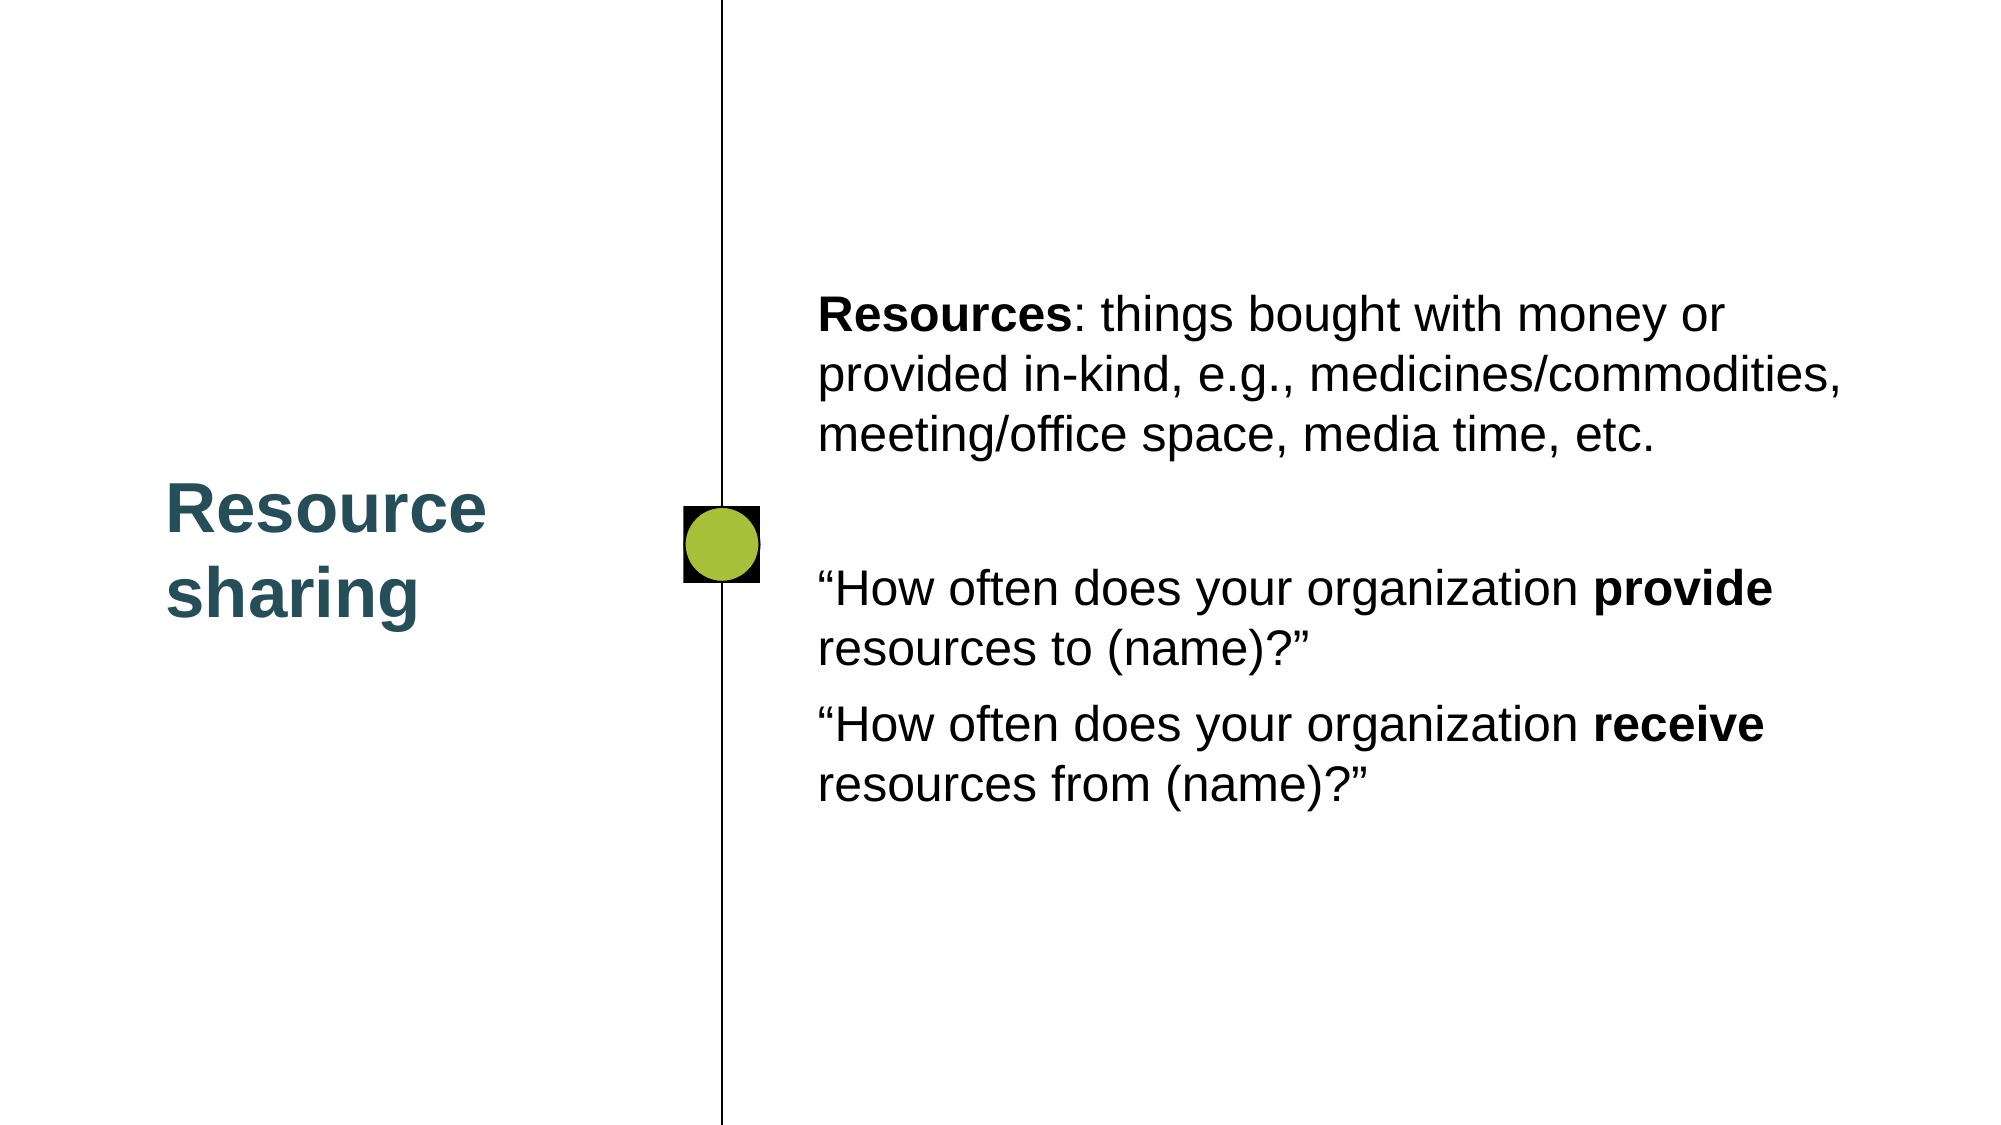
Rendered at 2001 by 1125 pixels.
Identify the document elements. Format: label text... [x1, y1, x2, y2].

list Resources: things bought with money or provided in-kind, e.g., medicines/commodities, meeting/office space, media time, etc. “How often does your organization provide resources to (name)?” “How often does your organization receive resources from (name)?” [802, 155, 1895, 938]
title Resource sharing [150, 233, 634, 860]
